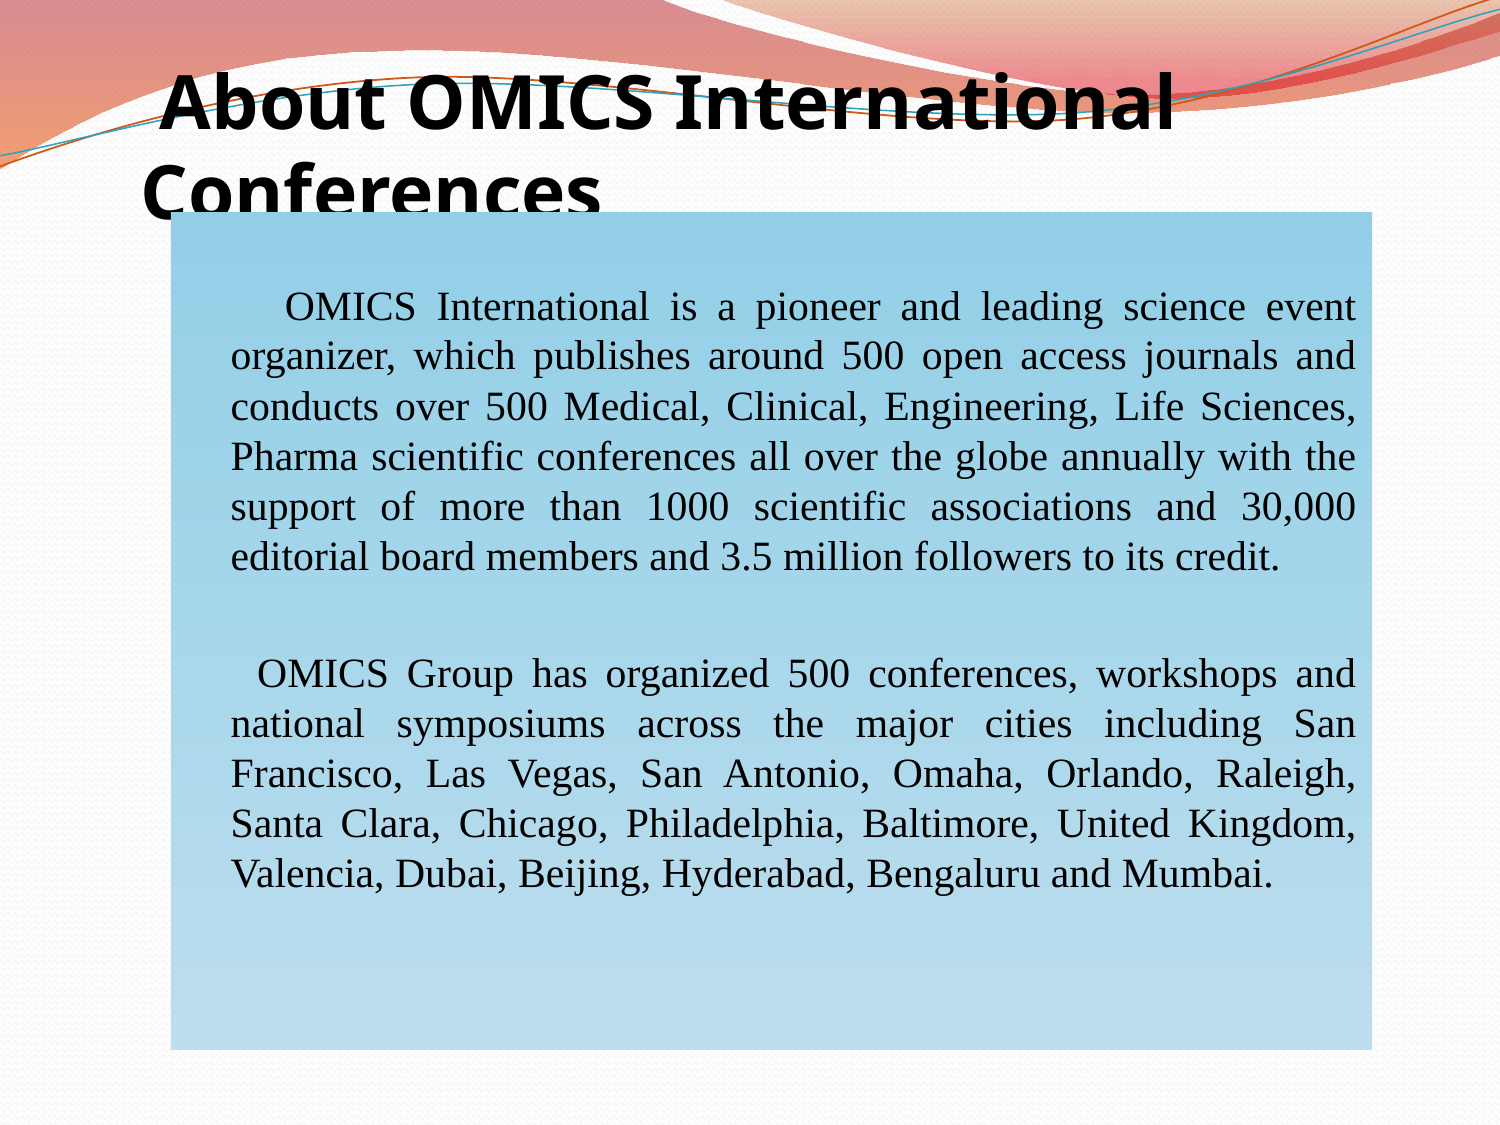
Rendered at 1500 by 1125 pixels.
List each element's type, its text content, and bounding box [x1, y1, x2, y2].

list OMICS International is a pioneer and leading science event organizer, which publishes around 500 open access journals and conducts over 500 Medical, Clinical, Engineering, Life Sciences, Pharma scientific conferences all over the globe annually with the support of more than 1000 scientific associations and 30,000 editorial board members and 3.5 million followers to its credit. OMICS Group has organized 500 conferences, workshops and national symposiums across the major cities including San Francisco, Las Vegas, San Antonio, Omaha, Orlando, Raleigh, Santa Clara, Chicago, Philadelphia, Baltimore, United Kingdom, Valencia, Dubai, Beijing, Hyderabad, Bengaluru and Mumbai. [170, 212, 1373, 1050]
title About OMICS International Conferences [140, 46, 1383, 235]
